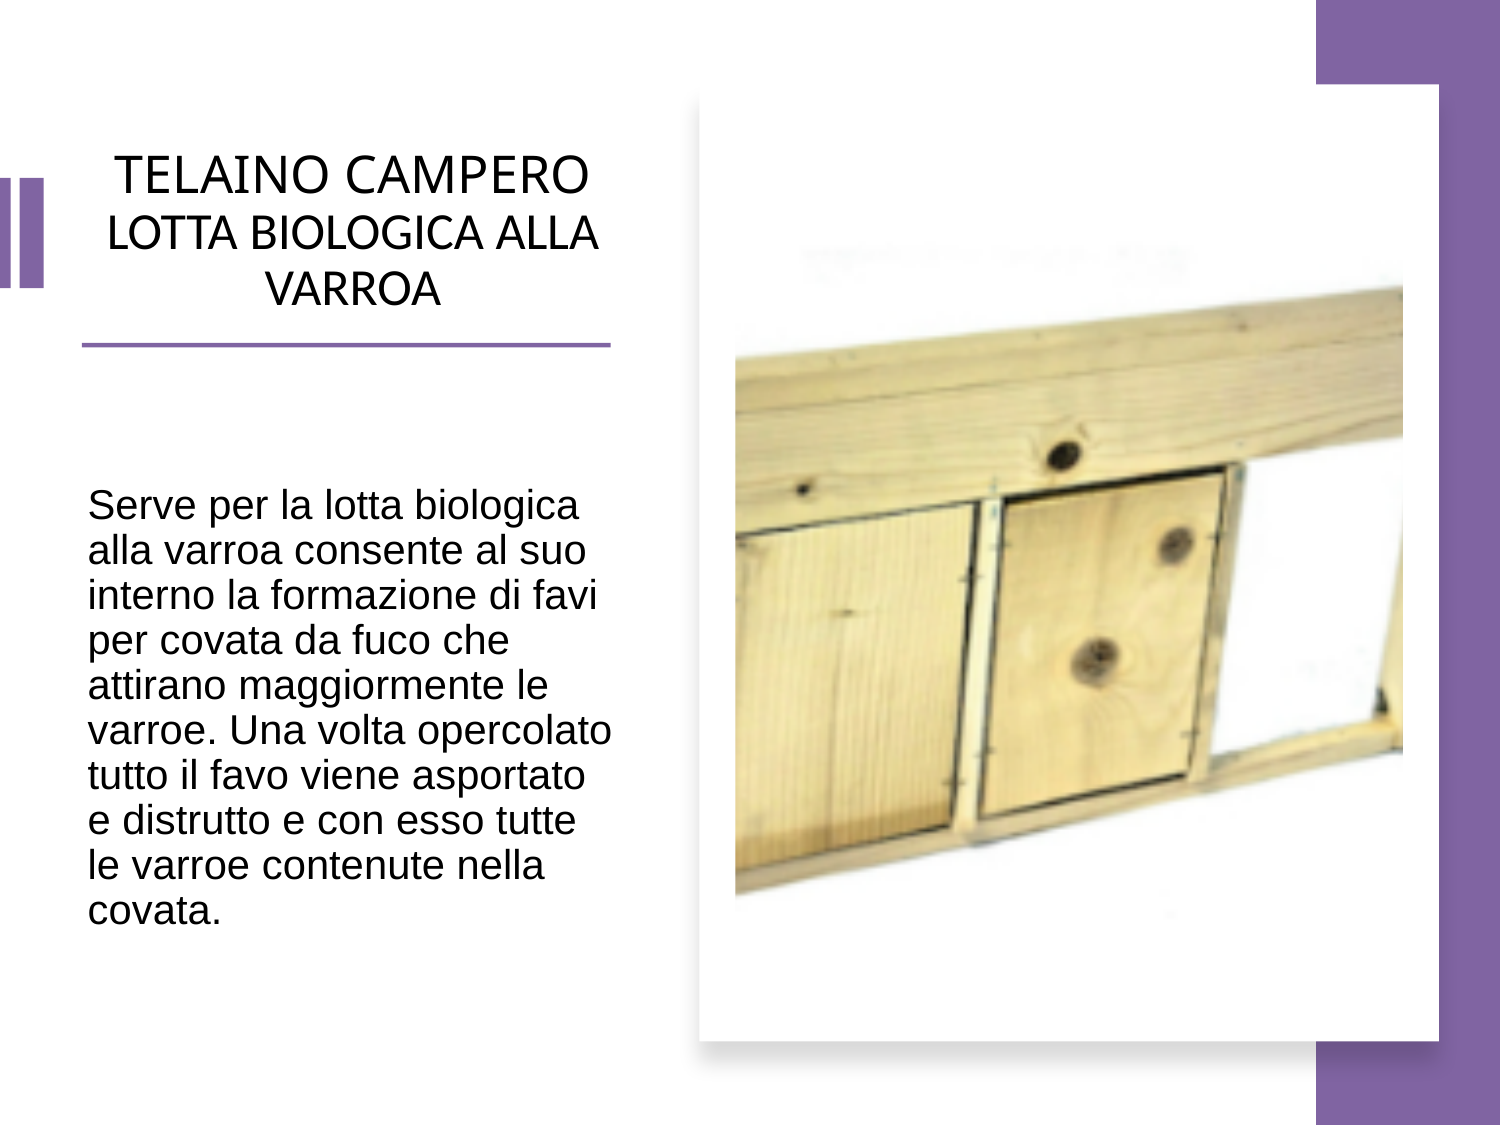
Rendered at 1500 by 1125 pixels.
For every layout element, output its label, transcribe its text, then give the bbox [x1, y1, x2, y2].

title TELAINO CAMPERO LOTTA BIOLOGICA ALLA VARROA [72, 140, 634, 326]
text_box [80, 341, 613, 349]
picture [735, 130, 1404, 995]
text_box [0, 177, 44, 289]
text_box Serve per la lotta biologica alla varroa consente al suo interno la formazione di favi per covata da fuco che attirano maggiormente le varroe. Una volta opercolato tutto il favo viene asportato e distrutto e con esso tutte le varroe contenute nella covata. [72, 382, 634, 1036]
text_box [1314, 0, 1500, 1125]
text_box [0, 0, 1314, 1125]
text_box [697, 82, 1441, 1043]
